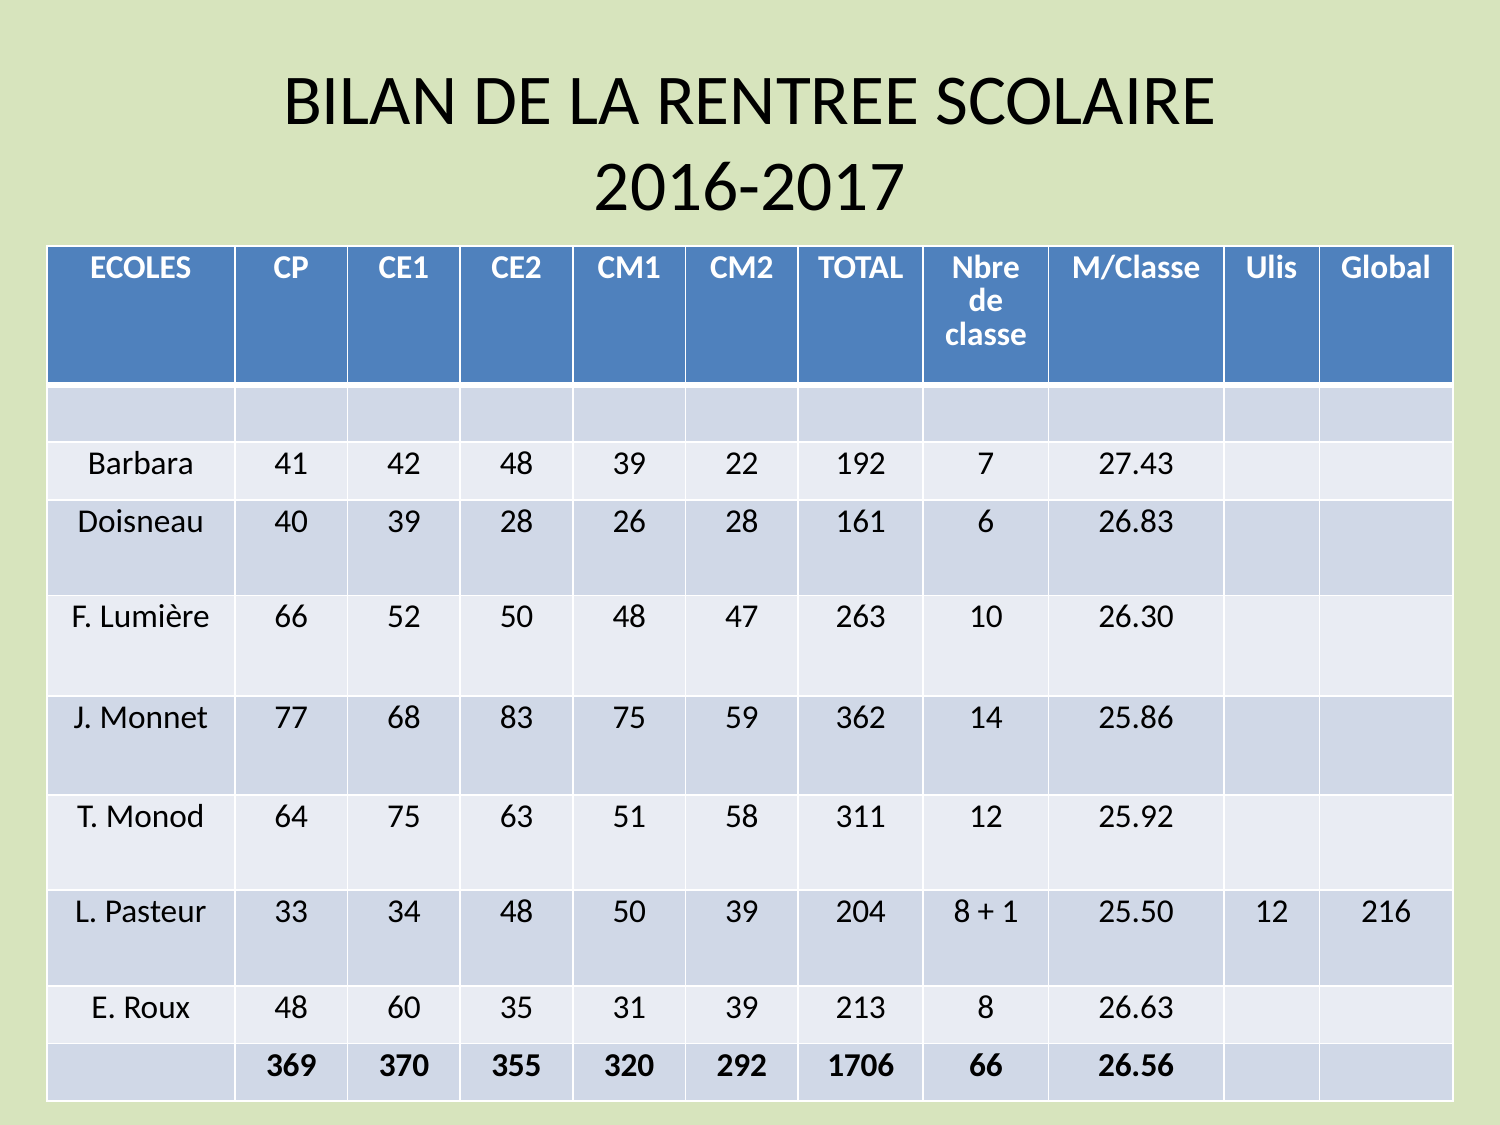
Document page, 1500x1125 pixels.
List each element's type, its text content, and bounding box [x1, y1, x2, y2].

table_cell [1225, 796, 1319, 889]
table_cell [1320, 596, 1452, 695]
table_cell Doisneau [48, 501, 234, 595]
table_cell 48 [236, 987, 347, 1043]
table_cell 28 [461, 501, 572, 595]
table_cell F. Lumière [48, 596, 234, 695]
table_cell [1320, 987, 1452, 1043]
table_cell 75 [348, 796, 459, 889]
table_cell [1320, 697, 1452, 794]
table_cell 41 [236, 443, 347, 499]
table_cell [236, 388, 347, 441]
table_cell 25.86 [1049, 697, 1223, 794]
table_cell [1320, 388, 1452, 441]
table_cell 192 [799, 443, 922, 499]
table_cell [48, 388, 234, 441]
table_cell 39 [686, 987, 797, 1043]
table_cell L. Pasteur [48, 891, 234, 985]
table_cell 25.50 [1049, 891, 1223, 985]
table_header CE1 [348, 247, 459, 382]
table_cell 77 [236, 697, 347, 794]
table_cell 10 [924, 596, 1048, 695]
table_cell 1706 [799, 1044, 922, 1100]
table_cell 26.56 [1049, 1044, 1223, 1100]
table_cell [1225, 388, 1319, 441]
table_cell 48 [461, 443, 572, 499]
table_cell 66 [924, 1044, 1048, 1100]
table_cell [1320, 501, 1452, 595]
table_cell 320 [574, 1044, 685, 1100]
table_cell [1225, 987, 1319, 1043]
table_cell 51 [574, 796, 685, 889]
table_cell 26.30 [1049, 596, 1223, 695]
table_cell [686, 388, 797, 441]
table_cell [799, 388, 922, 441]
table_cell 35 [461, 987, 572, 1043]
table_header CM1 [574, 247, 685, 382]
table_cell [1320, 443, 1452, 499]
table_cell 355 [461, 1044, 572, 1100]
table_header Nbre de classe [924, 247, 1048, 382]
table_cell 52 [348, 596, 459, 695]
table_cell 39 [348, 501, 459, 595]
table_cell 50 [461, 596, 572, 695]
table_header TOTAL [799, 247, 922, 382]
table_cell 263 [799, 596, 922, 695]
table_cell 362 [799, 697, 922, 794]
table_cell 292 [686, 1044, 797, 1100]
table_cell [1049, 388, 1223, 441]
table_header CP [236, 247, 347, 382]
table_cell [461, 388, 572, 441]
table_cell [348, 388, 459, 441]
table_cell 7 [924, 443, 1048, 499]
table_cell 33 [236, 891, 347, 985]
table_cell 14 [924, 697, 1048, 794]
table_cell [1225, 596, 1319, 695]
table_cell 59 [686, 697, 797, 794]
table_cell 28 [686, 501, 797, 595]
table_cell 48 [461, 891, 572, 985]
table_cell 26.63 [1049, 987, 1223, 1043]
table_header Ulis [1225, 247, 1319, 382]
table_cell 12 [1225, 891, 1319, 985]
table_cell 68 [348, 697, 459, 794]
table_cell 47 [686, 596, 797, 695]
table_cell 66 [236, 596, 347, 695]
table_cell J. Monnet [48, 697, 234, 794]
table_cell [1225, 697, 1319, 794]
table_cell 34 [348, 891, 459, 985]
table_cell 39 [574, 443, 685, 499]
table_cell 216 [1320, 891, 1452, 985]
table_cell 370 [348, 1044, 459, 1100]
table_cell 26.83 [1049, 501, 1223, 595]
table_cell [924, 388, 1048, 441]
title BILAN DE LA RENTREE SCOLAIRE 2016-2017 [75, 45, 1425, 233]
table_cell 83 [461, 697, 572, 794]
table_cell 75 [574, 697, 685, 794]
table_cell [574, 388, 685, 441]
table_cell 64 [236, 796, 347, 889]
table_cell 60 [348, 987, 459, 1043]
table_cell [1320, 1044, 1452, 1100]
table_cell 22 [686, 443, 797, 499]
table_cell 311 [799, 796, 922, 889]
table_cell 27.43 [1049, 443, 1223, 499]
table_cell 40 [236, 501, 347, 595]
table_cell T. Monod [48, 796, 234, 889]
table_cell 26 [574, 501, 685, 595]
table_cell [48, 1044, 234, 1100]
table_header CE2 [461, 247, 572, 382]
table_cell [1225, 1044, 1319, 1100]
table_cell 31 [574, 987, 685, 1043]
table_cell 213 [799, 987, 922, 1043]
table_cell 58 [686, 796, 797, 889]
table_header ECOLES [48, 247, 234, 382]
table_cell 6 [924, 501, 1048, 595]
table_cell 63 [461, 796, 572, 889]
table_cell 39 [686, 891, 797, 985]
table_cell 204 [799, 891, 922, 985]
table_cell E. Roux [48, 987, 234, 1043]
table_header M/Classe [1049, 247, 1223, 382]
table_cell 42 [348, 443, 459, 499]
table_header Global [1320, 247, 1452, 382]
table_cell [1320, 796, 1452, 889]
table_cell 8 [924, 987, 1048, 1043]
table_cell 25.92 [1049, 796, 1223, 889]
table_cell 50 [574, 891, 685, 985]
table_cell [1225, 501, 1319, 595]
table_cell 12 [924, 796, 1048, 889]
table_cell 369 [236, 1044, 347, 1100]
table_cell 8 + 1 [924, 891, 1048, 985]
table_cell 161 [799, 501, 922, 595]
table_cell Barbara [48, 443, 234, 499]
table_header CM2 [686, 247, 797, 382]
table_cell 48 [574, 596, 685, 695]
table_cell [1225, 443, 1319, 499]
